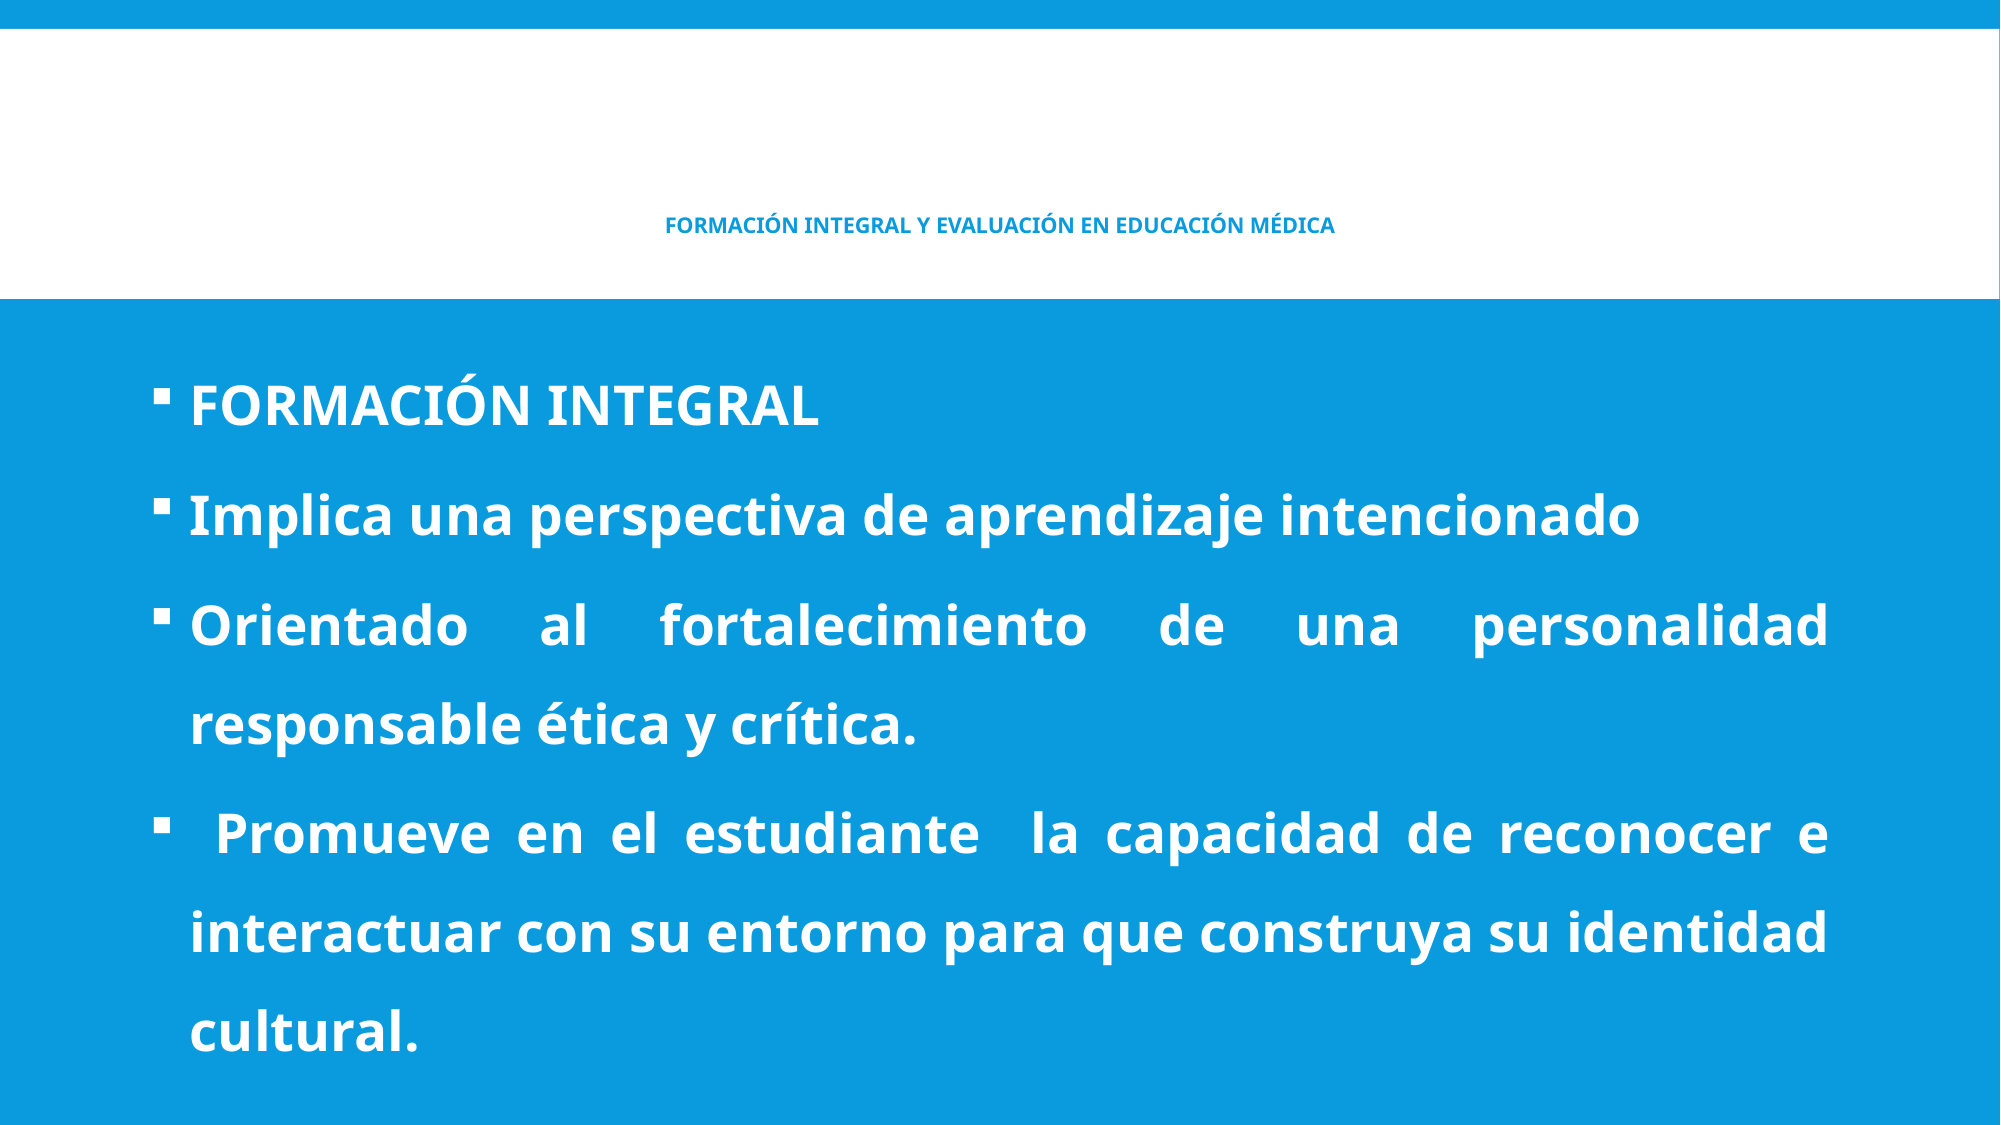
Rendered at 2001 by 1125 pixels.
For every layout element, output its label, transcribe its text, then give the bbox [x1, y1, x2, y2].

list FORMACIÓN INTEGRAL Implica una perspectiva de aprendizaje intencionado Orientado al fortalecimiento de una personalidad responsable ética y crítica. Promueve en el estudiante la capacidad de reconocer e interactuar con su entorno para que construya su identidad cultural. [75, 329, 1847, 1073]
title Formación INTEGRAL Y Evaluación en educación médica [197, 208, 1803, 295]
